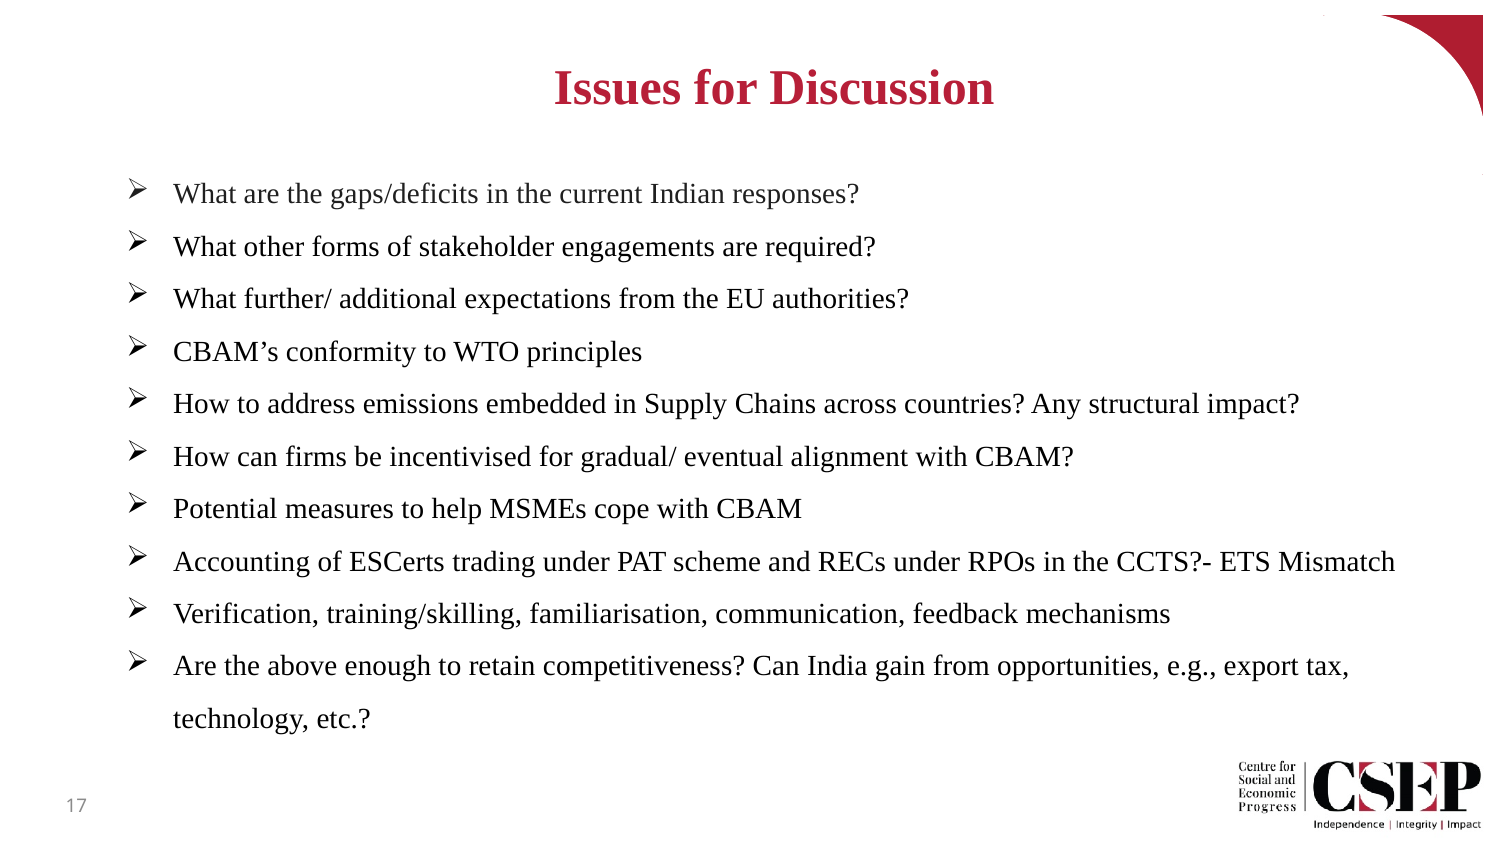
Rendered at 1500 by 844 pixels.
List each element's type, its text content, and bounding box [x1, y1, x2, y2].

picture [1226, 749, 1493, 840]
title Issues for Discussion [65, 14, 1483, 163]
slide_number 17 [65, 782, 131, 830]
text_box What are the gaps/deficits in the current Indian responses? What other forms of stakeholder engagements are required? What further/ additional expectations from the EU authorities? CBAM’s conformity to WTO principles How to address emissions embedded in Supply Chains across countries? Any structural impact? How can firms be incentivised for gradual/ eventual alignment with CBAM? Potential measures to help MSMEs cope with CBAM Accounting of ESCerts trading under PAT scheme and RECs under RPOs in the CCTS?- ETS Mismatch Verification, training/skilling, familiarisation, communication, feedback mechanisms Are the above enough to retain competitiveness? Can India gain from opportunities, e.g., export tax, technology, etc.? [111, 149, 1437, 742]
